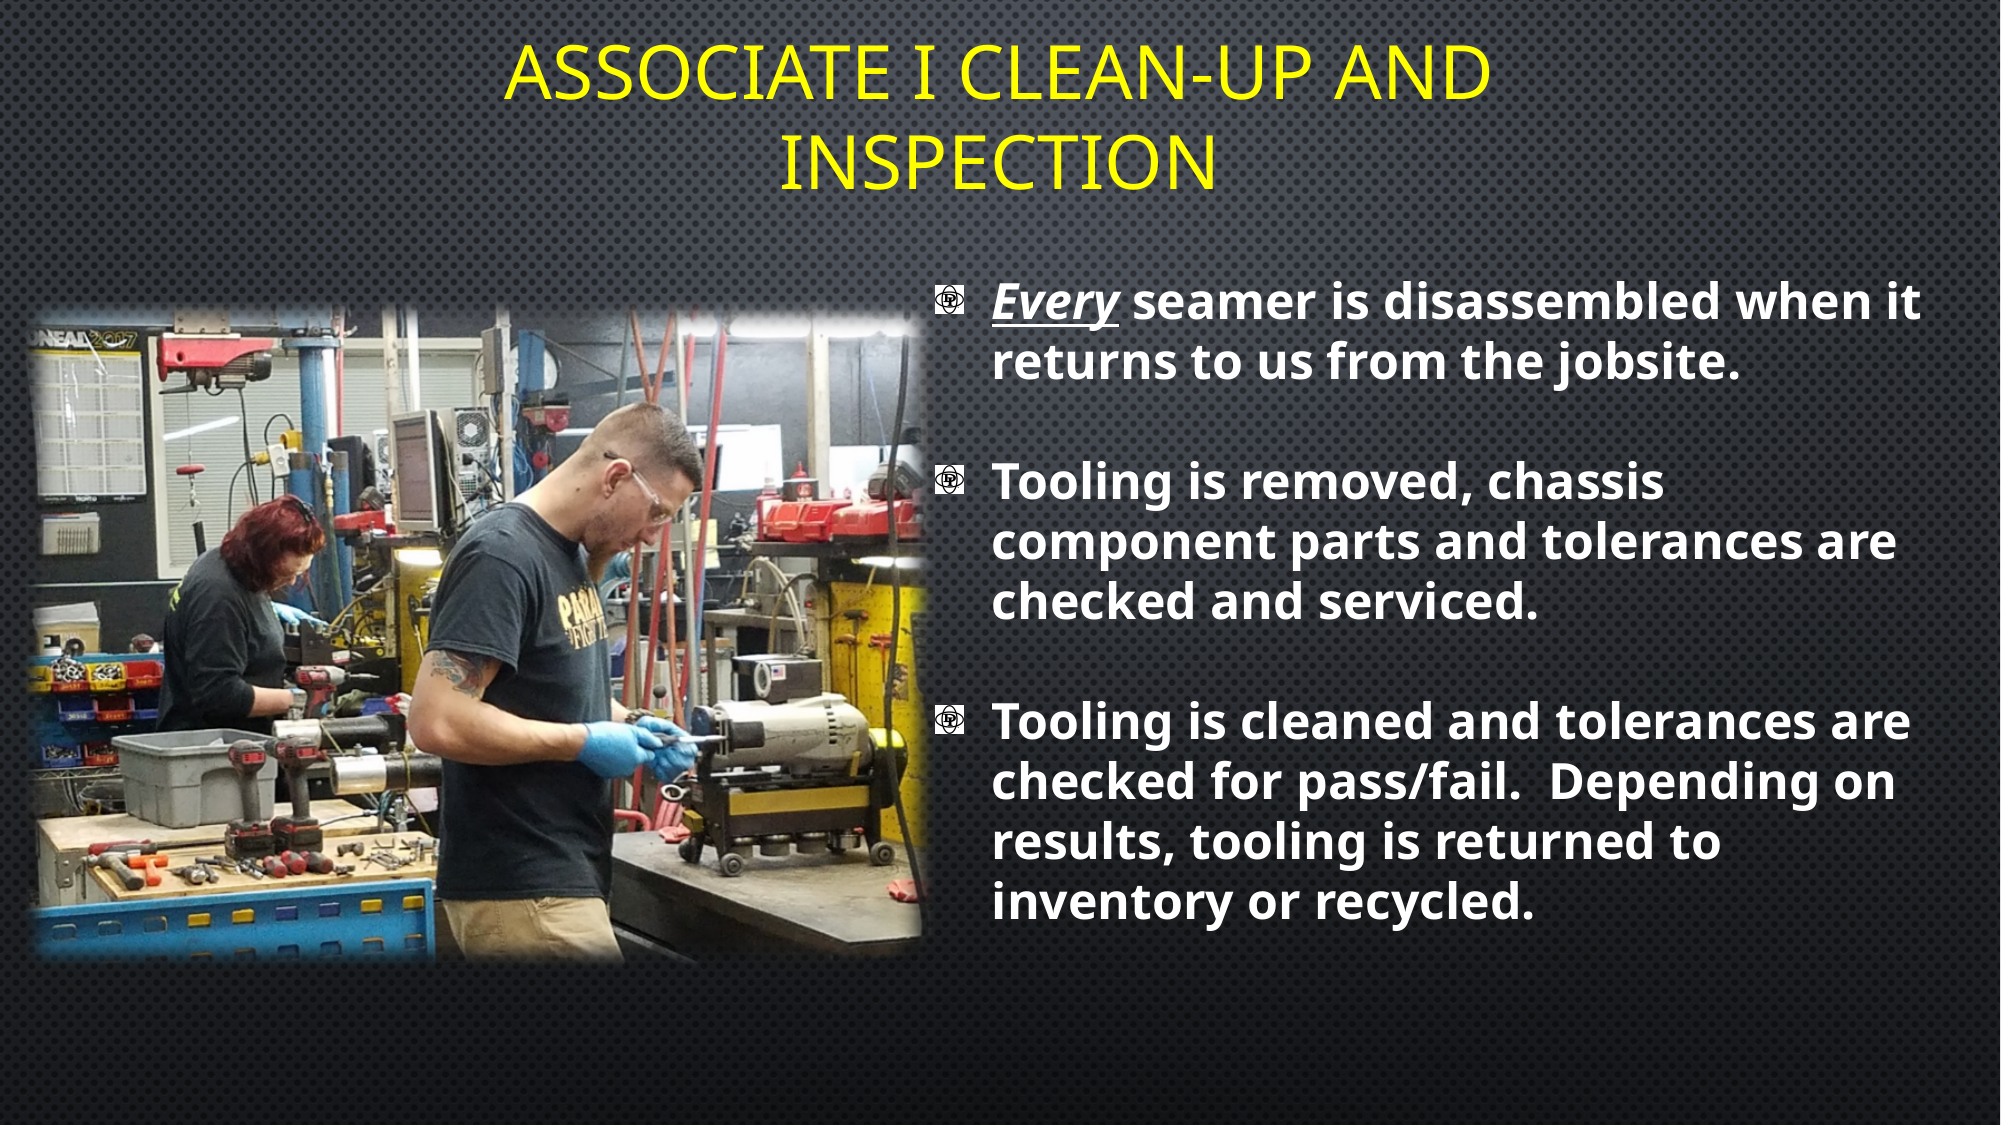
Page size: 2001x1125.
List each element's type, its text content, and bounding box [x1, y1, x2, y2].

text_box Every seamer is disassembled when it returns to us from the jobsite. Tooling is removed, chassis component parts and tolerances are checked and serviced. Tooling is cleaned and tolerances are checked for pass/fail. Depending on results, tooling is returned to inventory or recycled. [920, 262, 1975, 938]
picture [19, 285, 964, 972]
title ASSOCIATE I CLEAN-UP AND INSPECTION [324, 12, 1675, 218]
